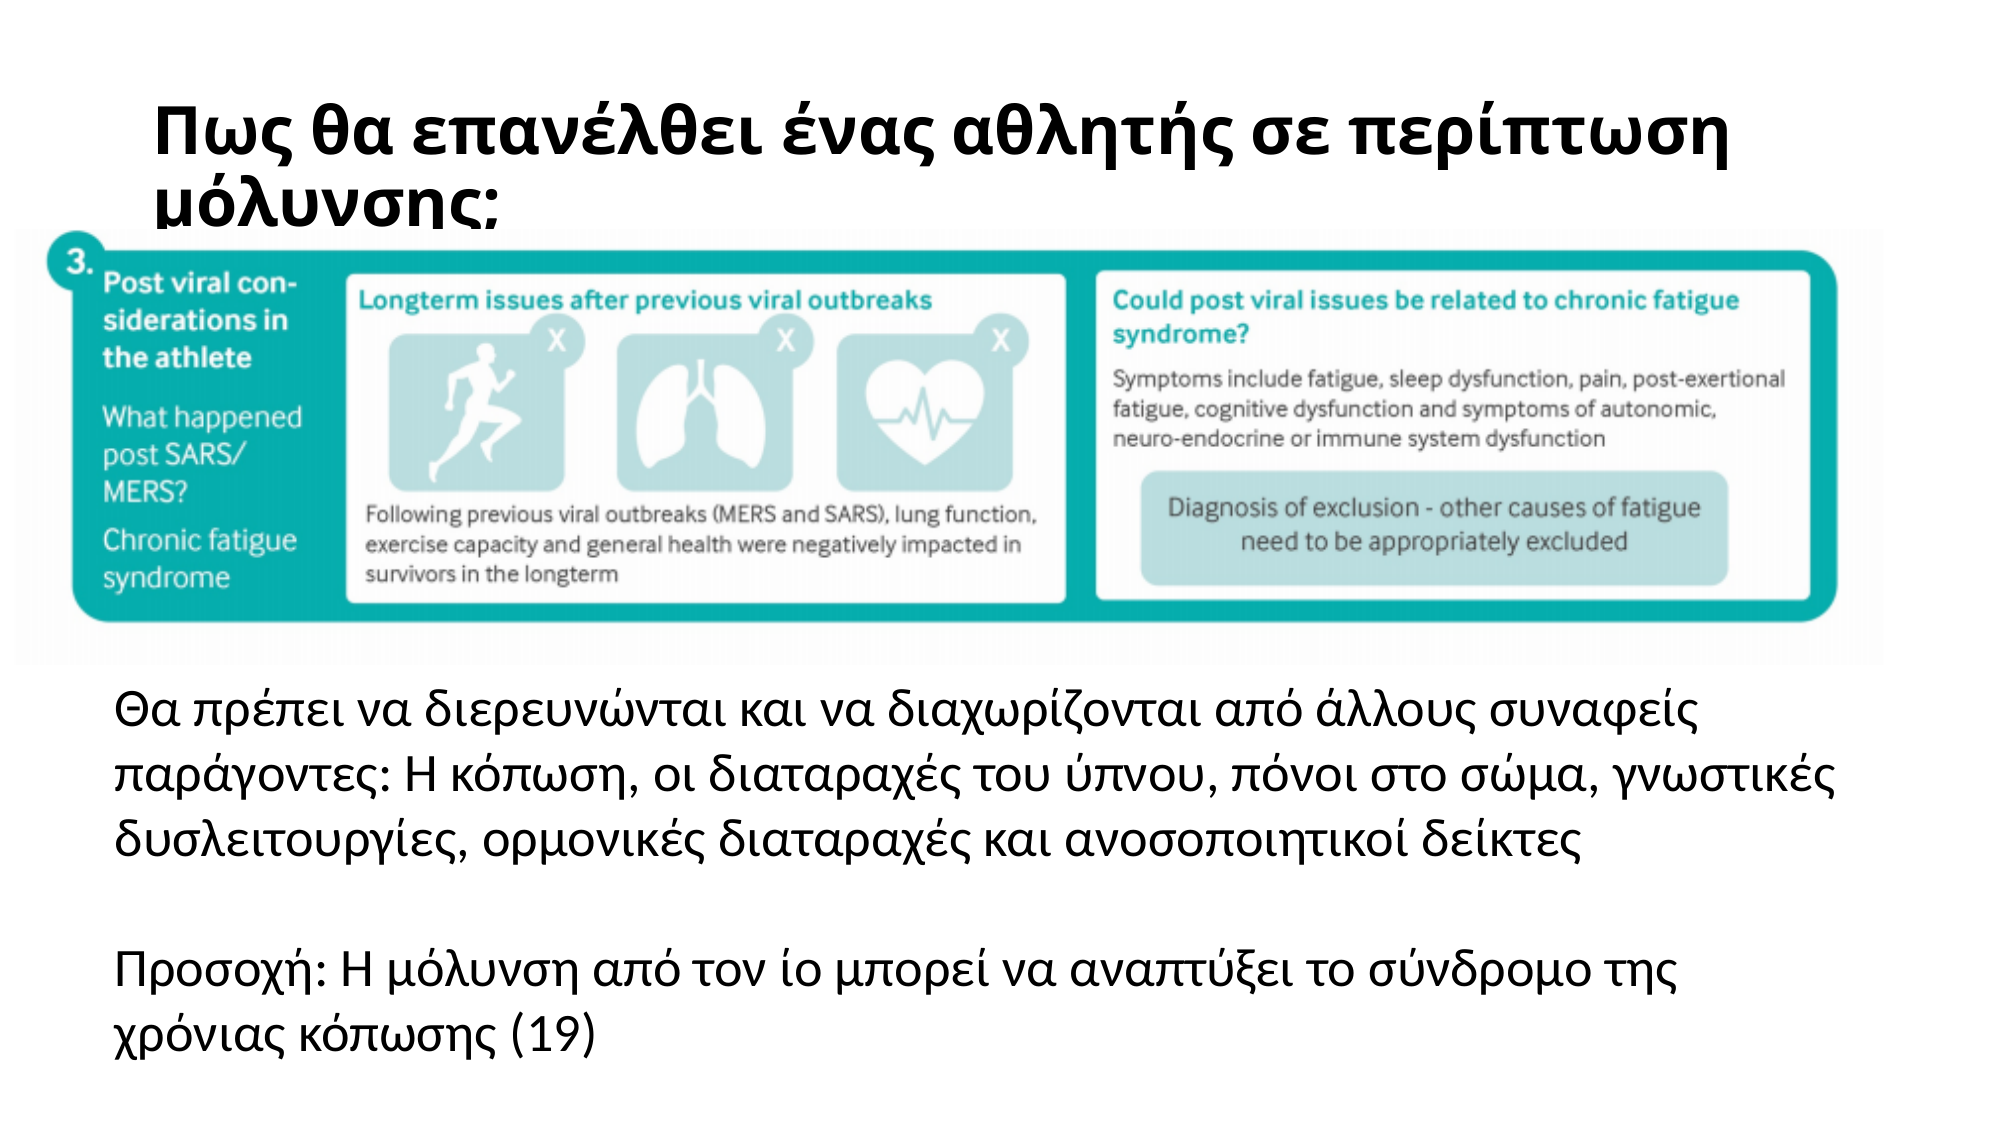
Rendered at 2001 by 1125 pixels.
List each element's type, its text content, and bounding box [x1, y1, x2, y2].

text_box Θα πρέπει να διερευνώνται και να διαχωρίζονται από άλλους συναφείς παράγοντες: Η κόπωση, οι διαταραχές του ύπνου, πόνοι στο σώμα, γνωστικές δυσλειτουργίες, ορμονικές διαταραχές και ανοσοποιητικοί δείκτες Προσοχή: Η μόλυνση από τον ίο μπορεί να αναπτύξει το σύνδρομο της χρόνιας κόπωσης (19) [99, 665, 1863, 1070]
title Πως θα επανέλθει ένας αθλητής σε περίπτωση μόλυνσης; [137, 59, 1863, 229]
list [14, 229, 1884, 665]
